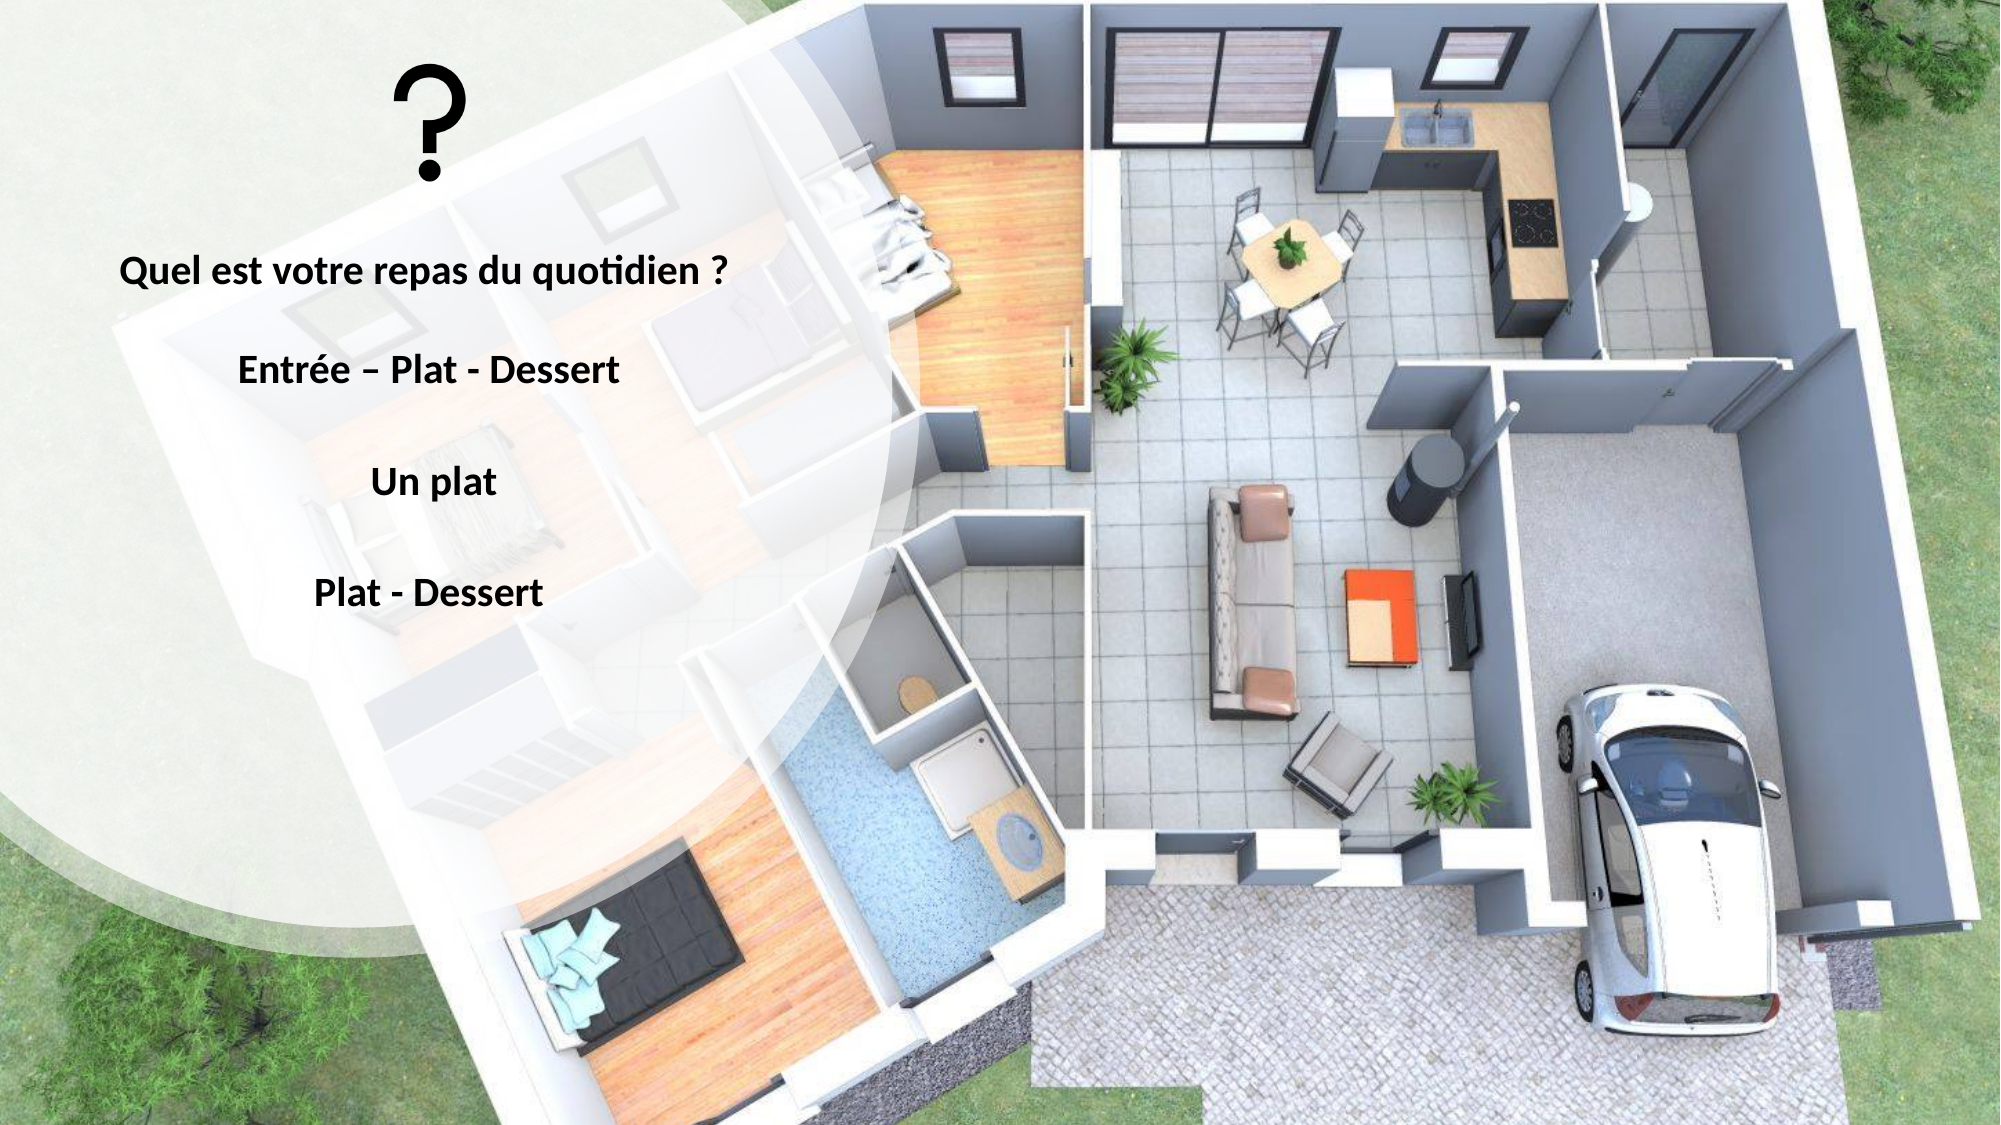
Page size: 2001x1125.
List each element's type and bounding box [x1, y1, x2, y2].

picture [0, 0, 2000, 1125]
list [354, 47, 505, 198]
